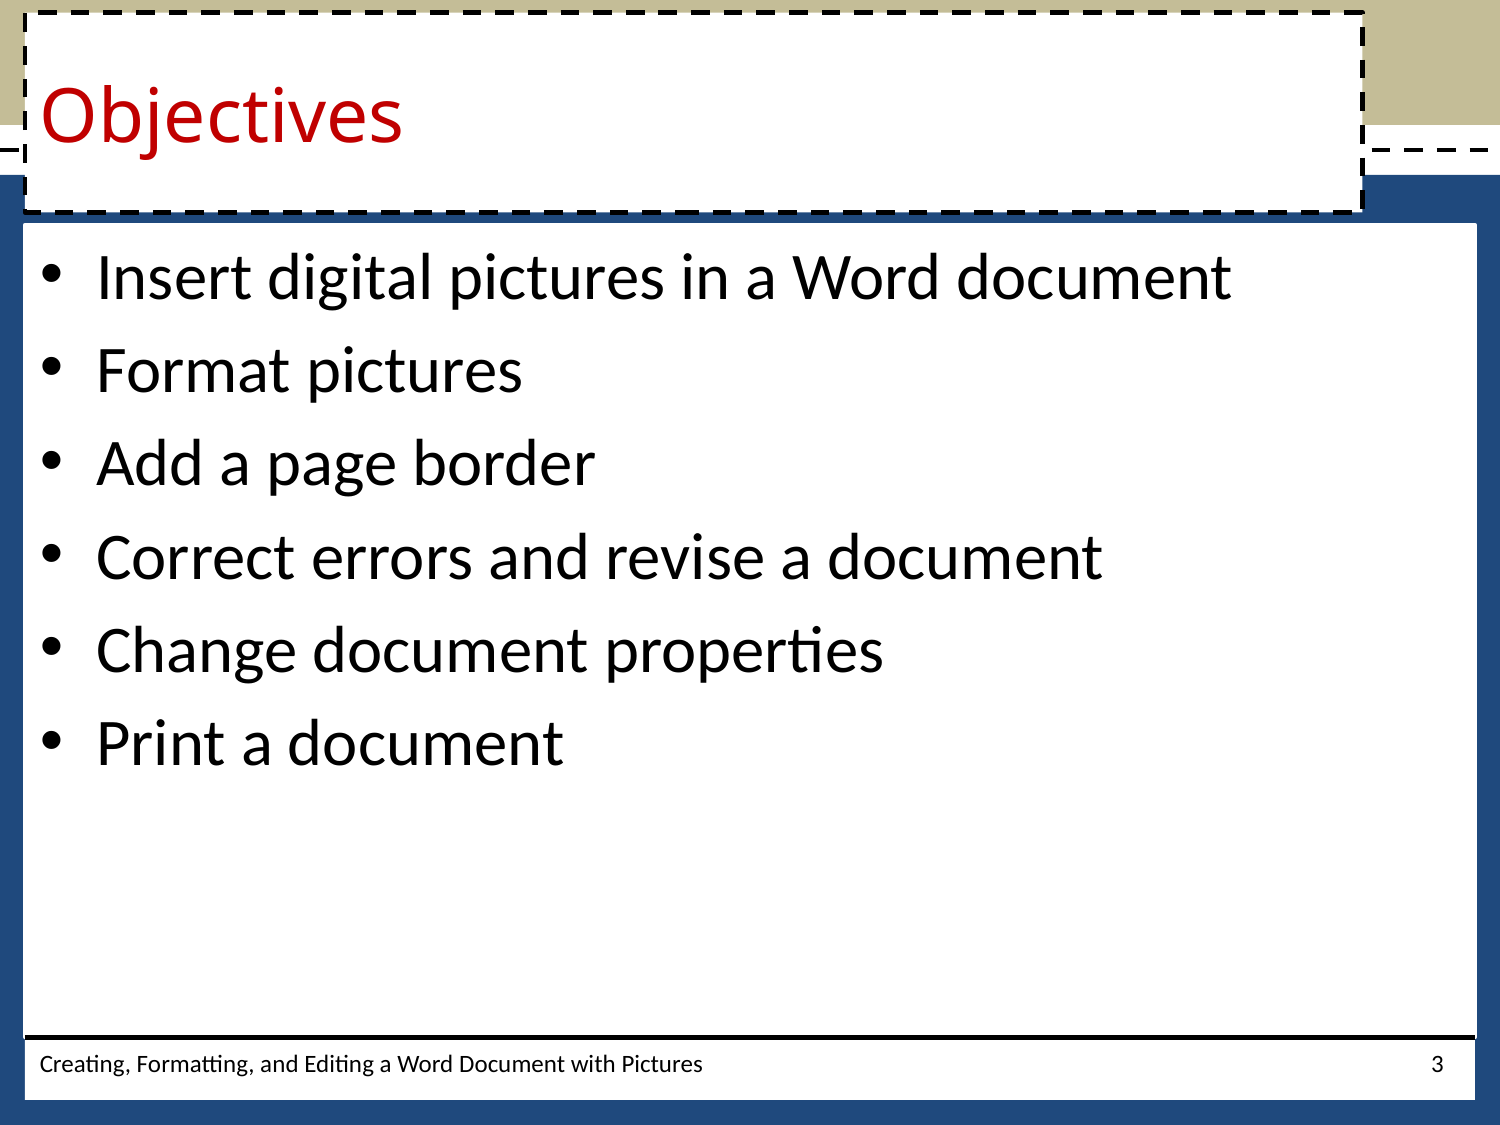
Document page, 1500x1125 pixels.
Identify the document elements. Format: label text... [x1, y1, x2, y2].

slide_number 3 [1400, 1040, 1475, 1100]
list Insert digital pictures in a Word document Format pictures Add a page border Correct errors and revise a document Change document properties Print a document [24, 224, 1475, 1024]
title Objectives [23, 10, 1365, 215]
footer Creating, Formatting, and Editing a Word Document with Pictures [24, 1040, 1400, 1100]
